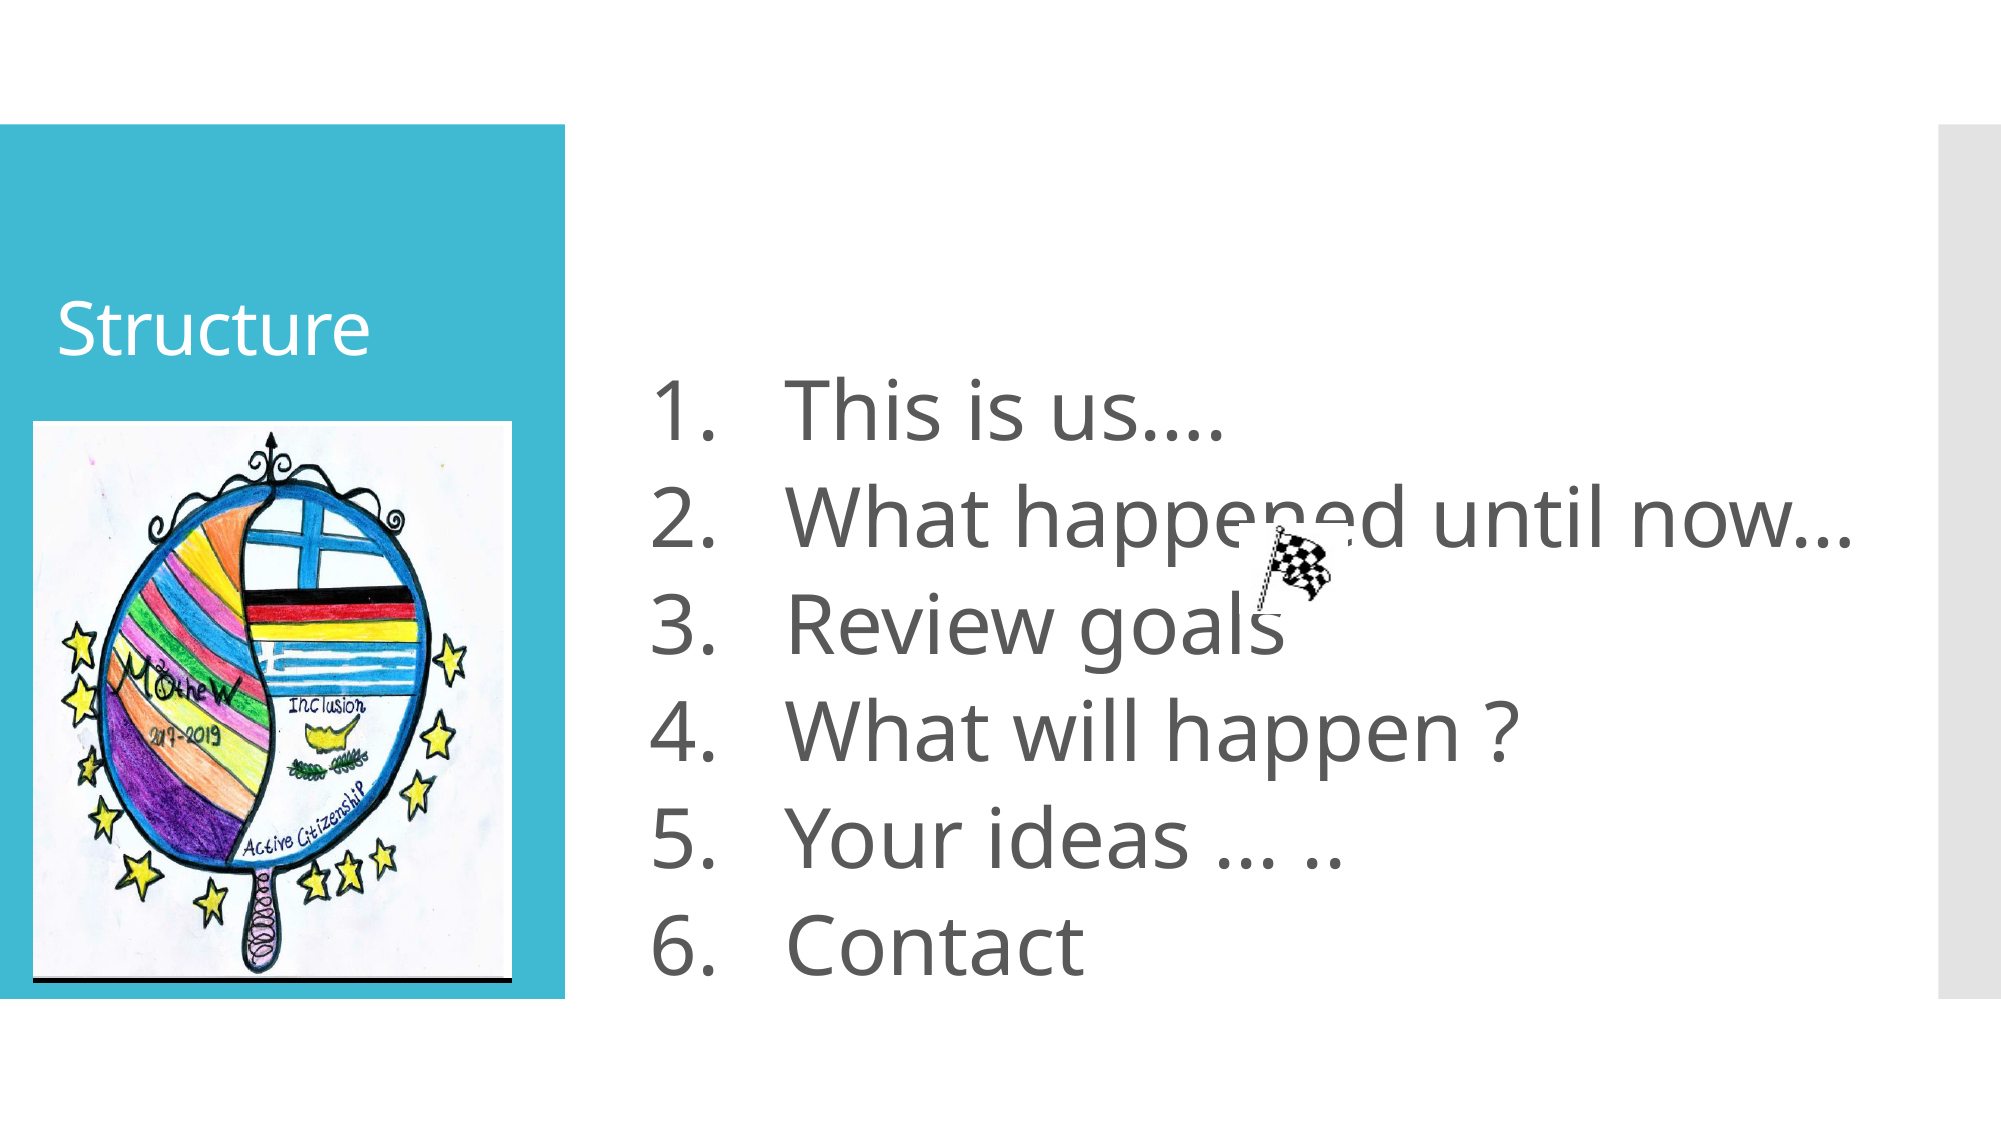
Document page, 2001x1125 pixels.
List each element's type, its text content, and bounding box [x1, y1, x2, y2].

title Structure [41, 184, 525, 478]
picture [1238, 523, 1348, 614]
list 1. This is us…. 2. What happened until now… 3. Review goals 4. What will happen ? 5. Your ideas ... .. 6. Contact [634, 201, 1908, 1008]
picture [33, 420, 513, 984]
